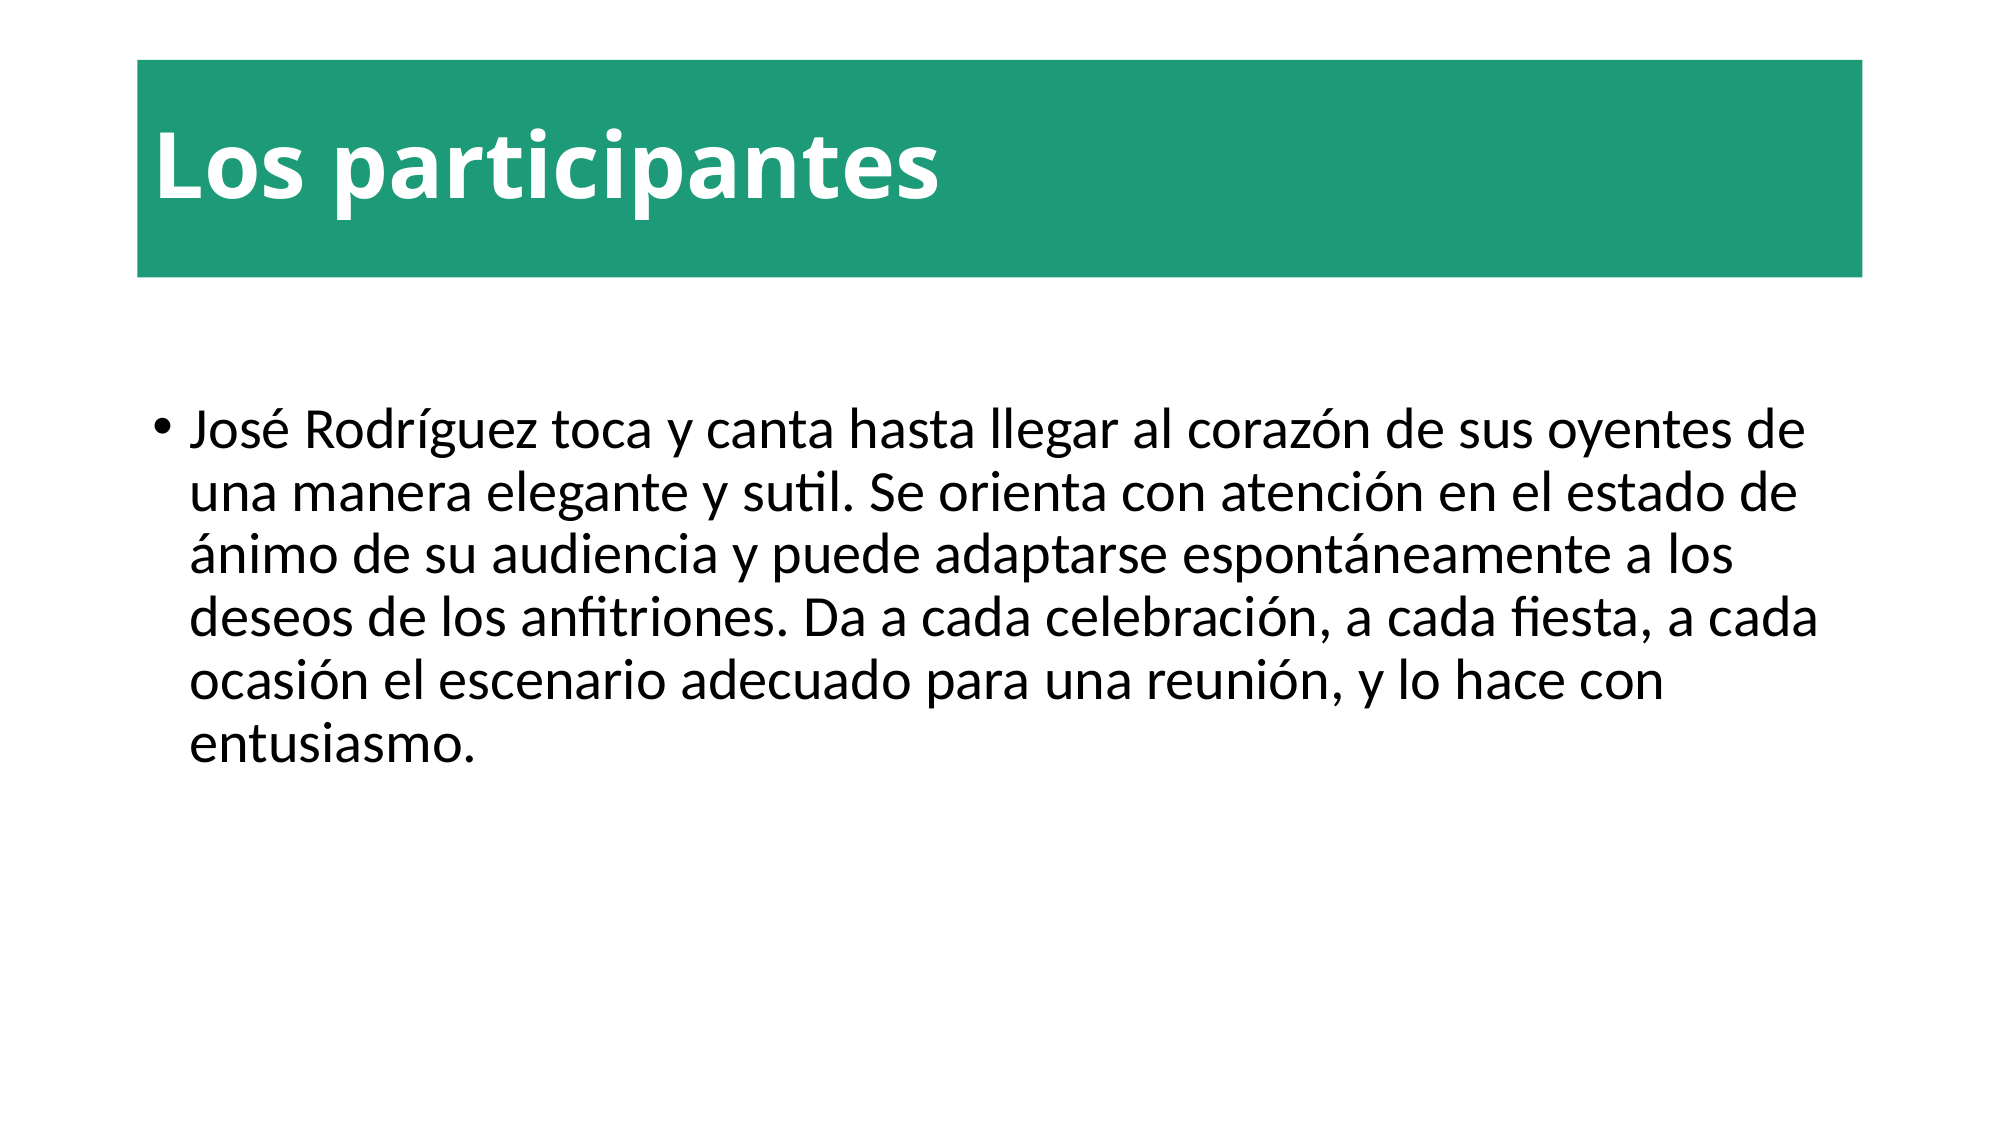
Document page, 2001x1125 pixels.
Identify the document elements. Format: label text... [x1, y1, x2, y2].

list José Rodríguez toca y canta hasta llegar al corazón de sus oyentes de una manera elegante y sutil. Se orienta con atención en el estado de ánimo de su audiencia y puede adaptarse espontáneamente a los deseos de los anfitriones. Da a cada celebración, a cada fiesta, a cada ocasión el escenario adecuado para una reunión, y lo hace con entusiasmo. [137, 299, 1863, 1014]
title Los participantes [137, 59, 1863, 278]
